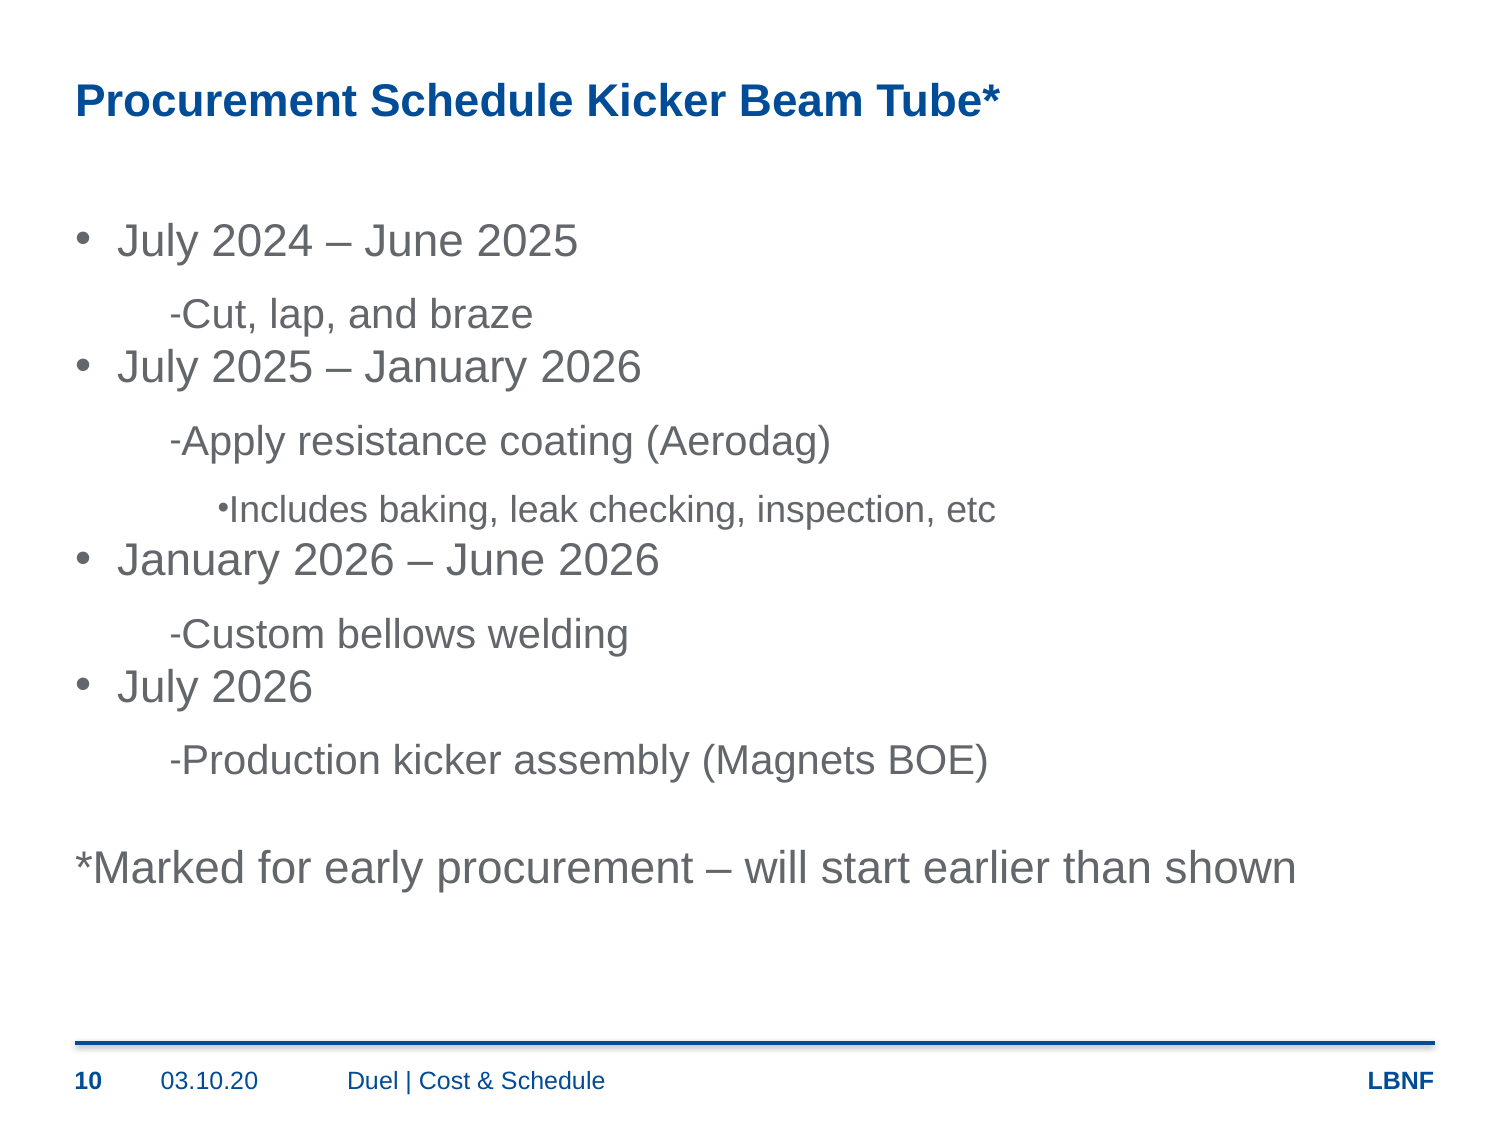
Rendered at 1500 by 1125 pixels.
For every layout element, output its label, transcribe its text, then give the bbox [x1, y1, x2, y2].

list July 2024 – June 2025 Cut, lap, and braze July 2025 – January 2026 Apply resistance coating (Aerodag) Includes baking, leak checking, inspection, etc January 2026 – June 2026 Custom bellows welding July 2026 Production kicker assembly (Magnets BOE) *Marked for early procurement – will start earlier than shown [75, 203, 1436, 999]
title Procurement Schedule Kicker Beam Tube* [75, 70, 1436, 165]
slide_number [161, 1064, 347, 1096]
slide_number 10 [74, 1064, 161, 1096]
footer Duel | Cost & Schedule [347, 1064, 1269, 1096]
